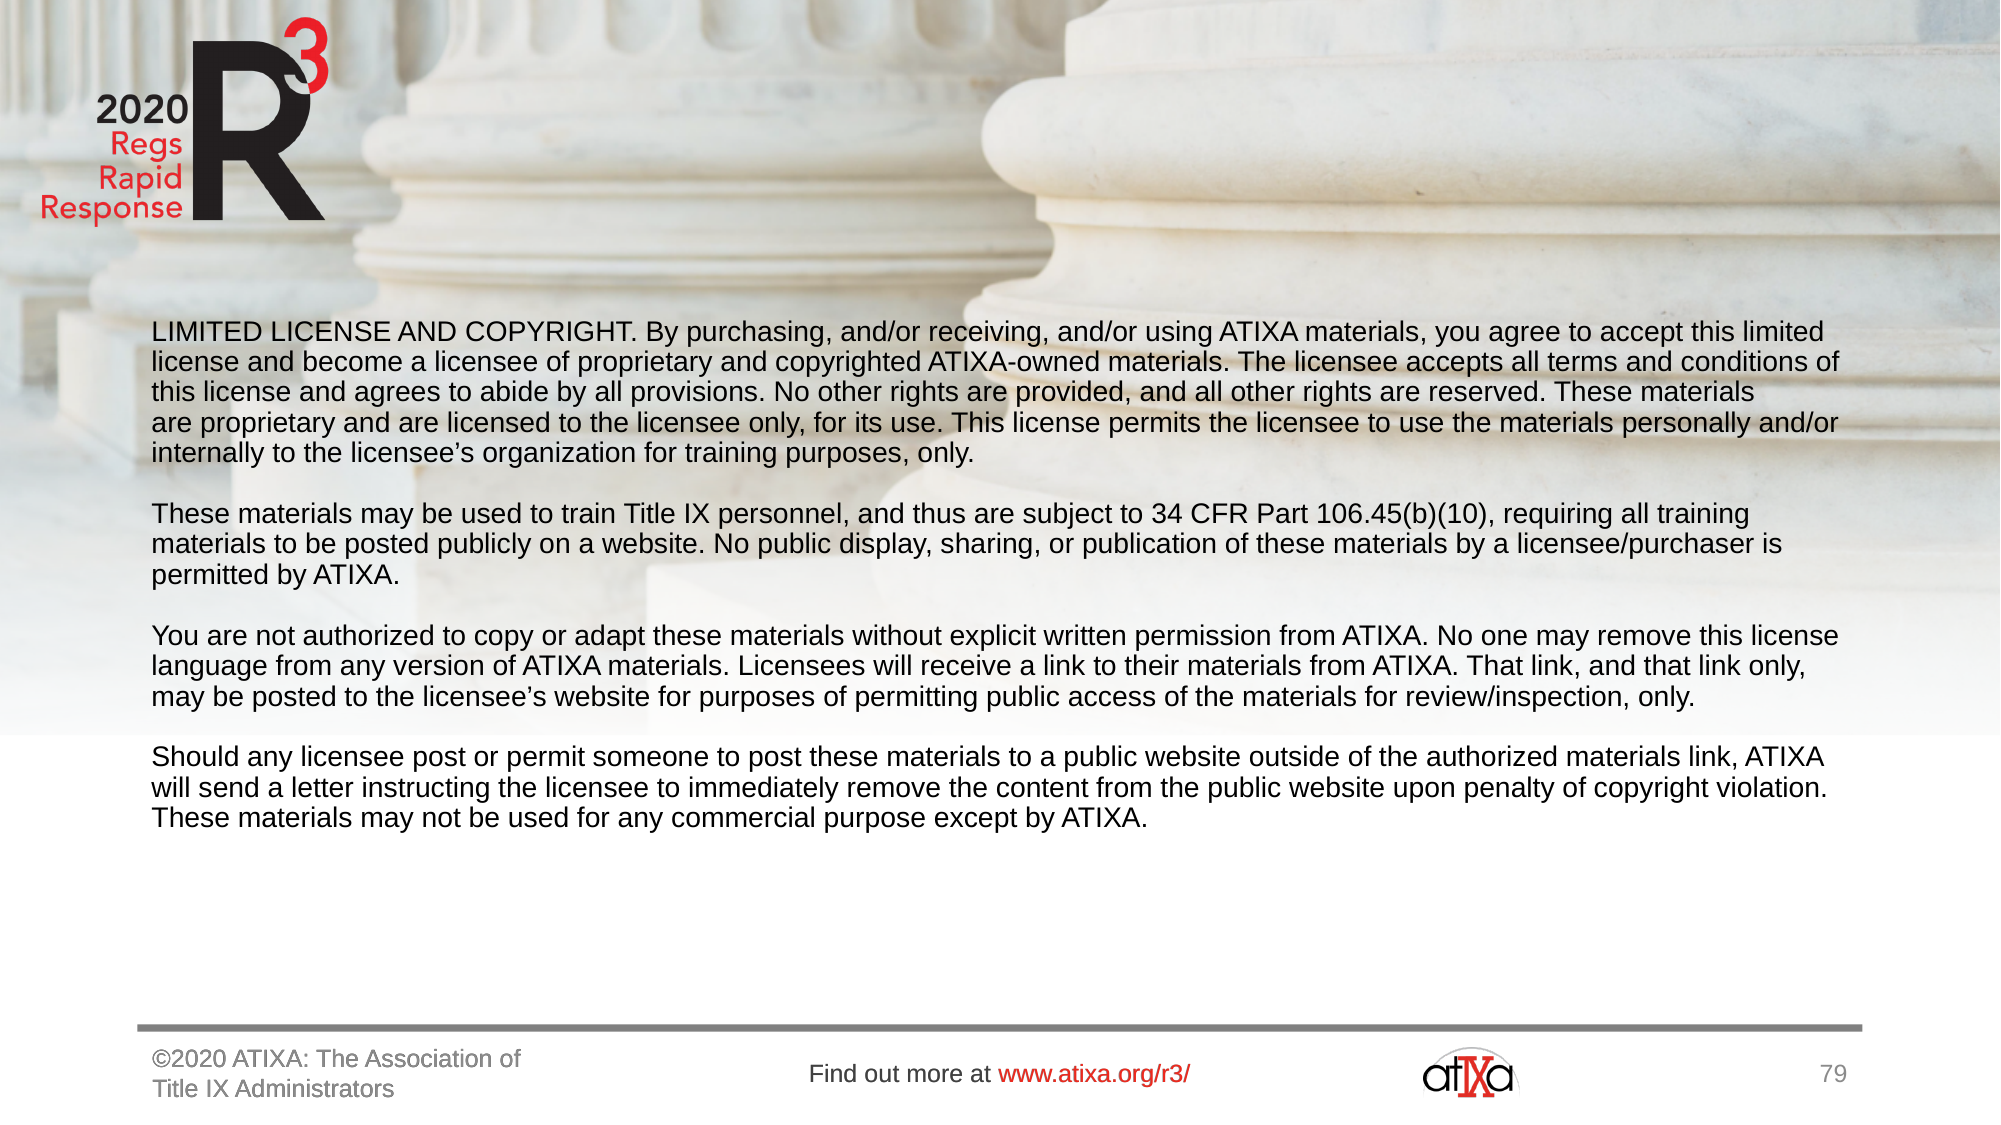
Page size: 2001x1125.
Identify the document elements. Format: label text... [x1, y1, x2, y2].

footer Find out more at www.atixa.org/r3/ [662, 1042, 1338, 1103]
slide_number 79 [1412, 1042, 1863, 1103]
list [136, 752, 1862, 999]
title LIMITED LICENSE AND COPYRIGHT. By purchasing, and/or receiving, and/or using ATIXA materials, you agree to accept this limited license and become a licensee of proprietary and copyrighted ATIXA-owned materials. The licensee accepts all terms and conditions of this license and agrees to abide by all provisions. No other rights are provided, and all other rights are reserved. These materials are proprietary and are licensed to the licensee only, for its use. This license permits the licensee to use the materials personally and/or internally to the licensee’s organization for training purposes, only. These materials may be used to train Title IX personnel, and thus are subject to 34 CFR Part 106.45(b)(10), requiring all training materials to be posted publicly on a website. No public display, sharing, or publication of these materials by a licensee/purchaser is permitted by ATIXA. You are not authorized to copy or adapt these materials without explicit written permission from ATIXA. No one may remove this license language from any version of ATIXA materials. Licensees will receive a link to their materials from ATIXA. That link, and that link only, may be posted to the licensee’s website for purposes of permitting public access of the materials for review/inspection, only. Should any licensee post or permit someone to post these materials to a public website outside of the authorized materials link, ATIXA will send a letter instructing the licensee to immediately remove the content from the public website upon penalty of copyright violation. These materials may not be used for any commercial purpose except by ATIXA. [136, 280, 1862, 752]
slide_number ©2020 ATIXA: The Association of Title IX Administrators [137, 1042, 588, 1103]
picture [0, 0, 2000, 1125]
